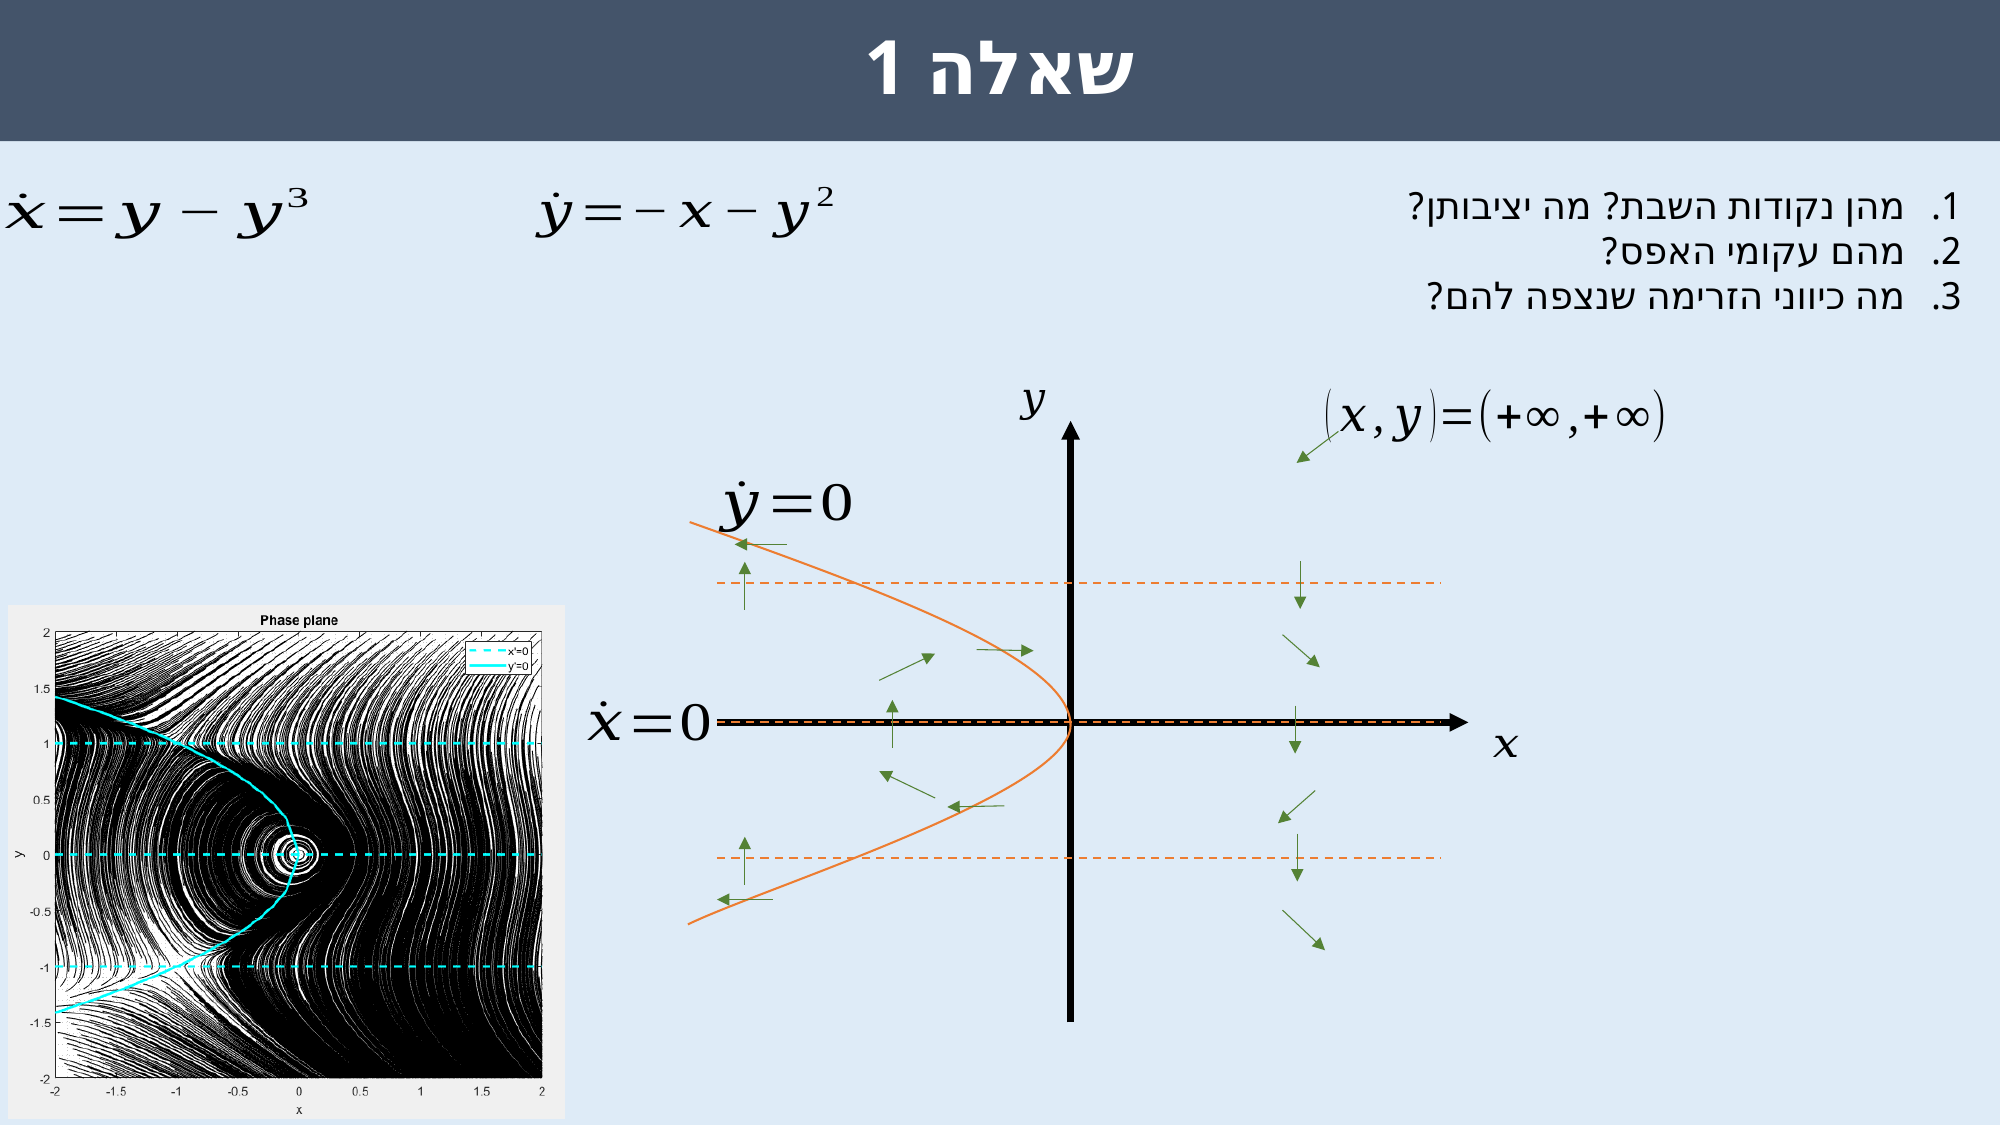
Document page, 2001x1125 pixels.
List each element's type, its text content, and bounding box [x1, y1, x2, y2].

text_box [1296, 431, 1339, 463]
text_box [1282, 634, 1320, 668]
text_box [687, 521, 1070, 926]
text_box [1277, 790, 1316, 824]
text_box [1282, 910, 1325, 951]
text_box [879, 771, 936, 798]
text_box מהן נקודות השבת? מה יציבותן? מהם עקומי האפס? מה כיווני הזרימה שנצפה להם? [976, 174, 1977, 325]
list שאלה 1 [0, 0, 2000, 142]
picture [8, 605, 565, 1119]
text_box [879, 653, 936, 681]
